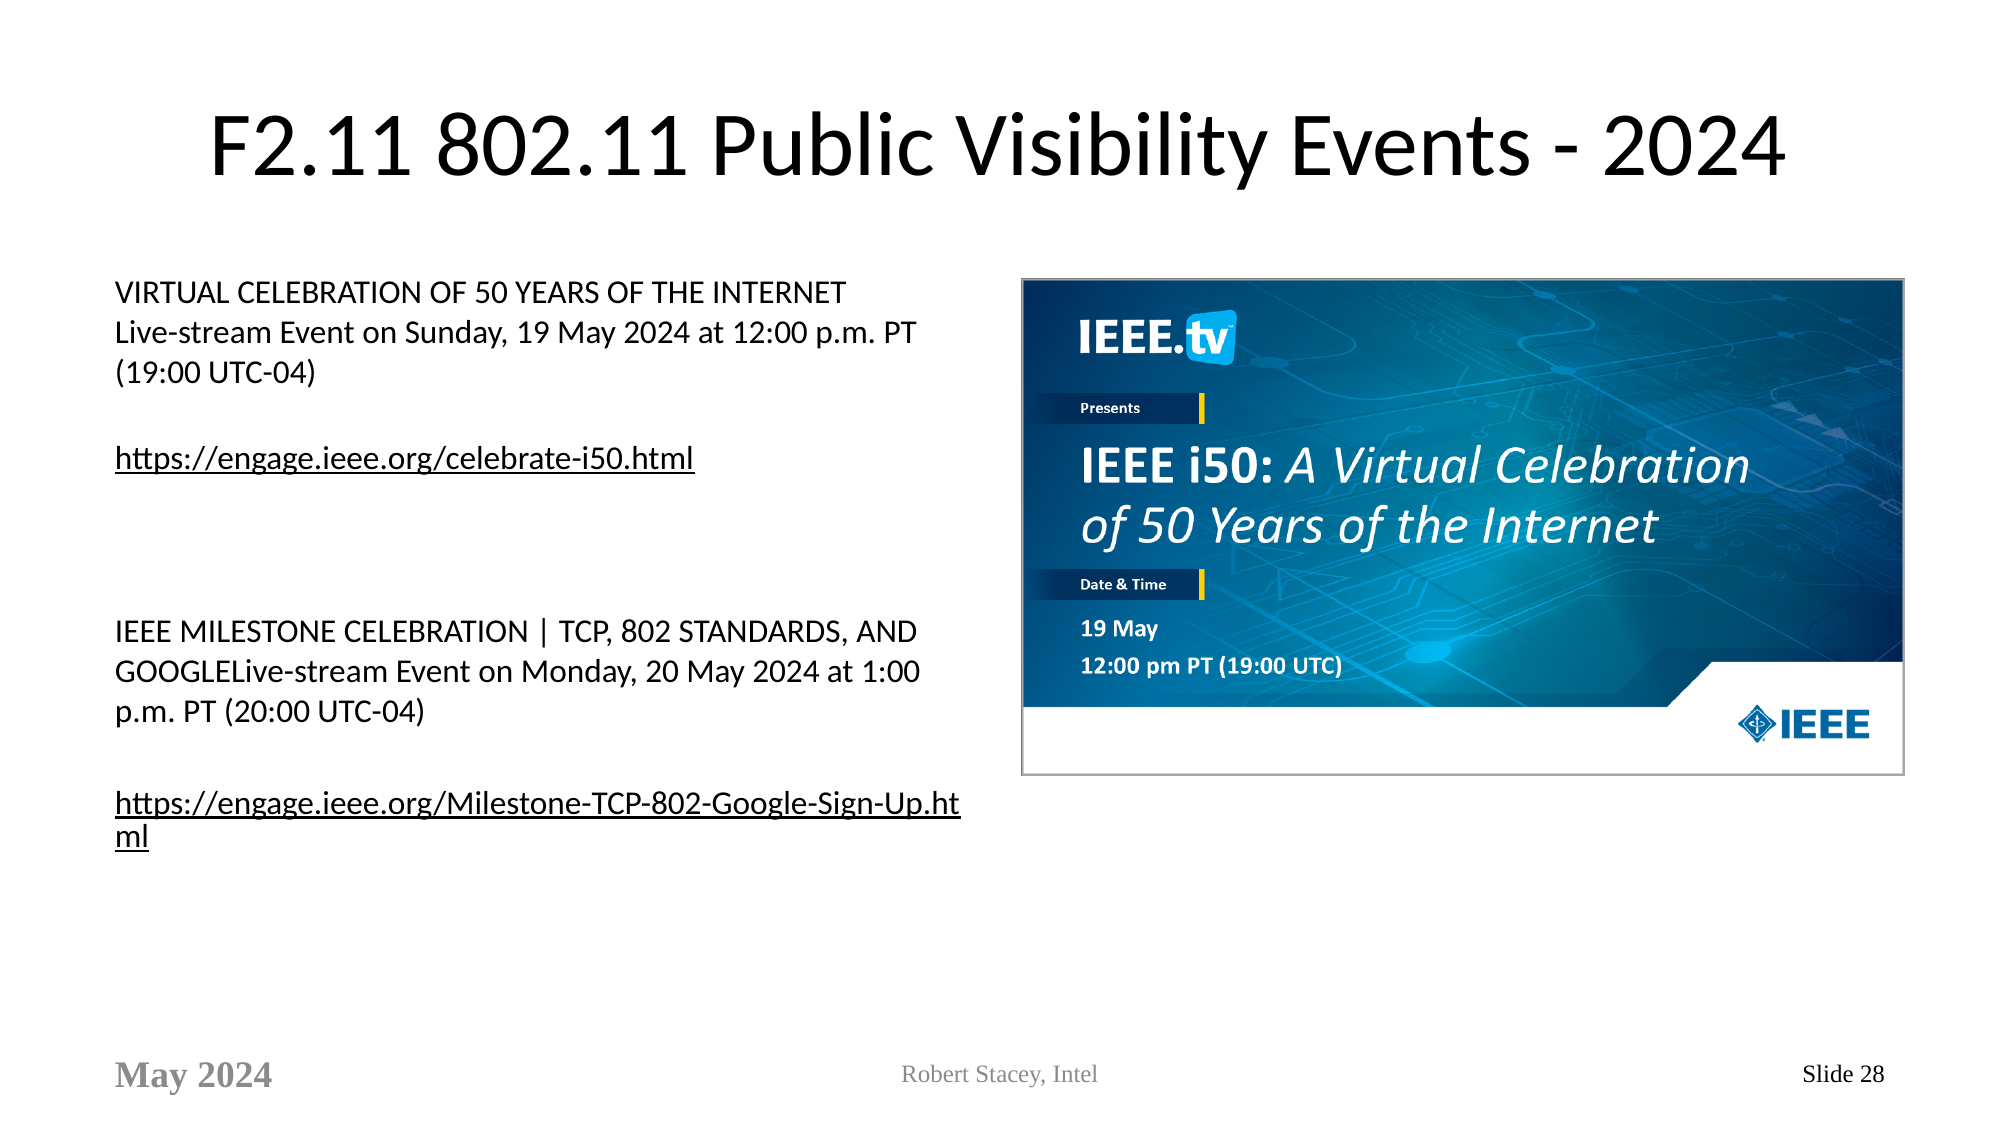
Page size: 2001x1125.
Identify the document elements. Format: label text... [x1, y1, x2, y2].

slide_number Slide 28 [1433, 1042, 1900, 1103]
footer Robert Stacey, Intel [683, 1042, 1317, 1103]
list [1020, 278, 1905, 776]
title F2.11 802.11 Public Visibility Events - 2024 [99, 45, 1900, 233]
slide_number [99, 1042, 567, 1103]
list VIRTUAL CELEBRATION OF 50 YEARS OF THE INTERNET Live-stream Event on Sunday, 19 May 2024 at 12:00 p.m. PT (19:00 UTC-04) https://engage.ieee.org/celebrate-i50.html IEEE MILESTONE CELEBRATION | TCP, 802 STANDARDS, AND GOOGLELive-stream Event on Monday, 20 May 2024 at 1:00 p.m. PT (20:00 UTC-04) https://engage.ieee.org/Milestone-TCP-802-Google-Sign-Up.html [99, 262, 984, 1005]
